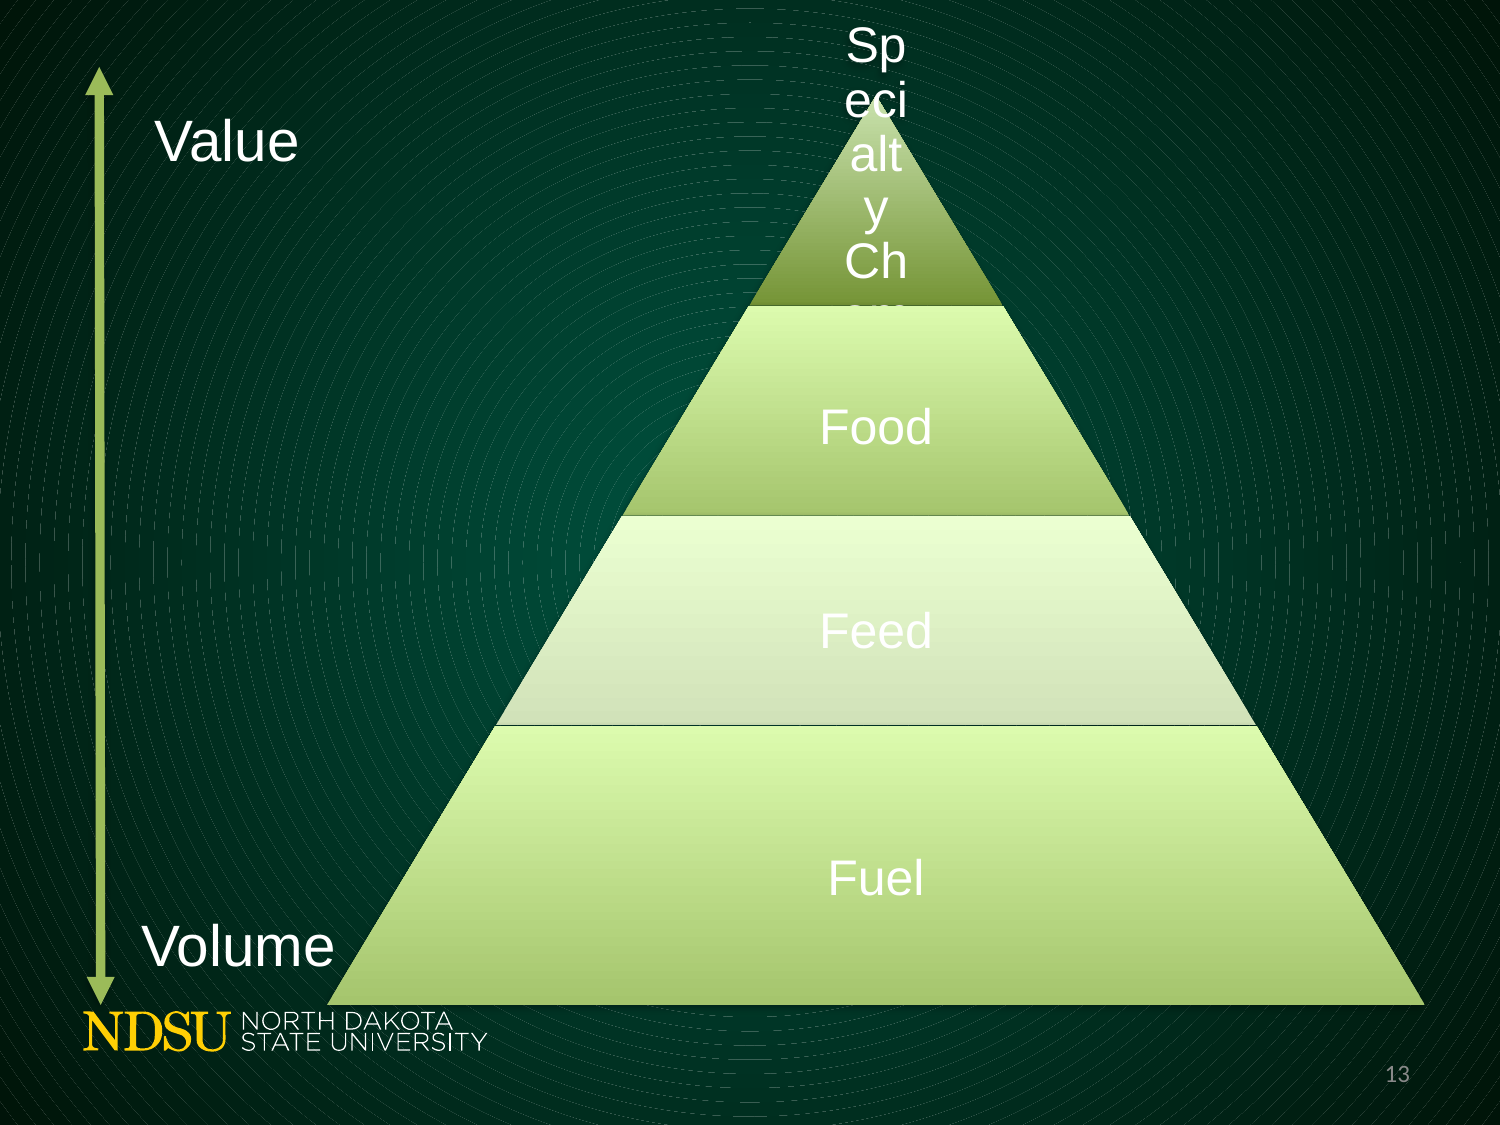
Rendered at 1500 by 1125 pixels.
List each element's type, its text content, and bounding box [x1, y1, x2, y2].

text_box Value [140, 95, 325, 181]
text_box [326, 95, 1426, 1006]
text_box Volume [126, 901, 321, 986]
slide_number 13 [1074, 1042, 1425, 1103]
